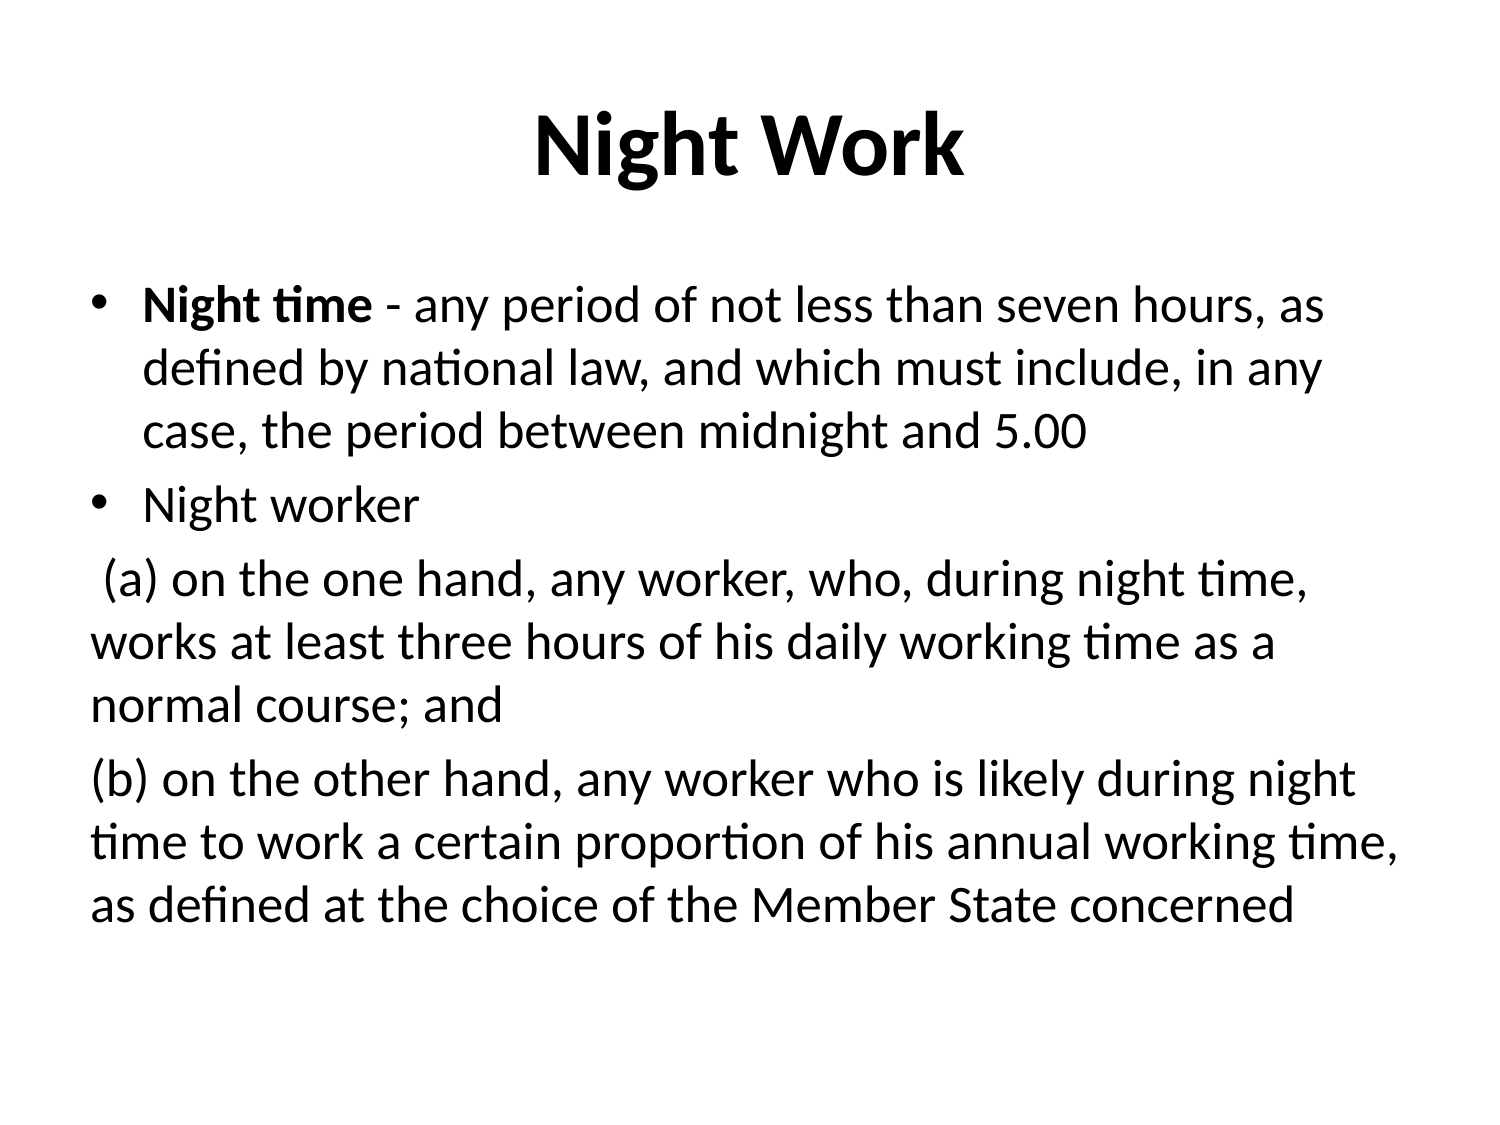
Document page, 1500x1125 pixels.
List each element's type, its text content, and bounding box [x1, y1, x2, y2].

title Night Work [75, 45, 1425, 233]
list Night time - any period of not less than seven hours, as defined by national law, and which must include, in any case, the period between midnight and 5.00 Night worker (a) on the one hand, any worker, who, during night time, works at least three hours of his daily working time as a normal course; and (b) on the other hand, any worker who is likely during night time to work a certain proportion of his annual working time, as defined at the choice of the Member State concerned [75, 262, 1425, 1005]
